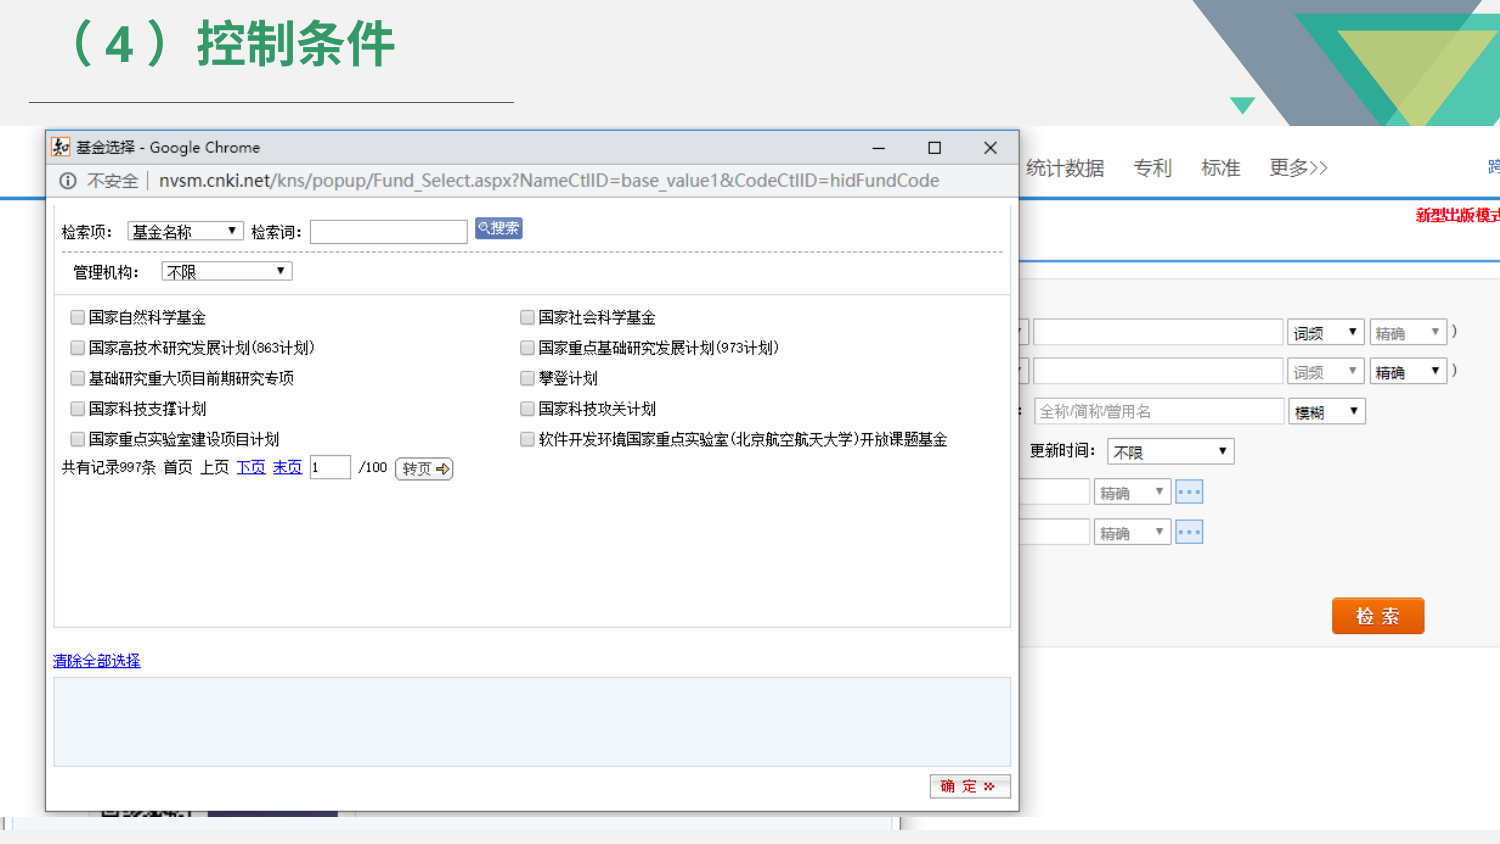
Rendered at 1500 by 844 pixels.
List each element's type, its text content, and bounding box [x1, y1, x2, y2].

text_box （4）控制条件 [28, 6, 472, 79]
picture [0, 126, 1500, 844]
